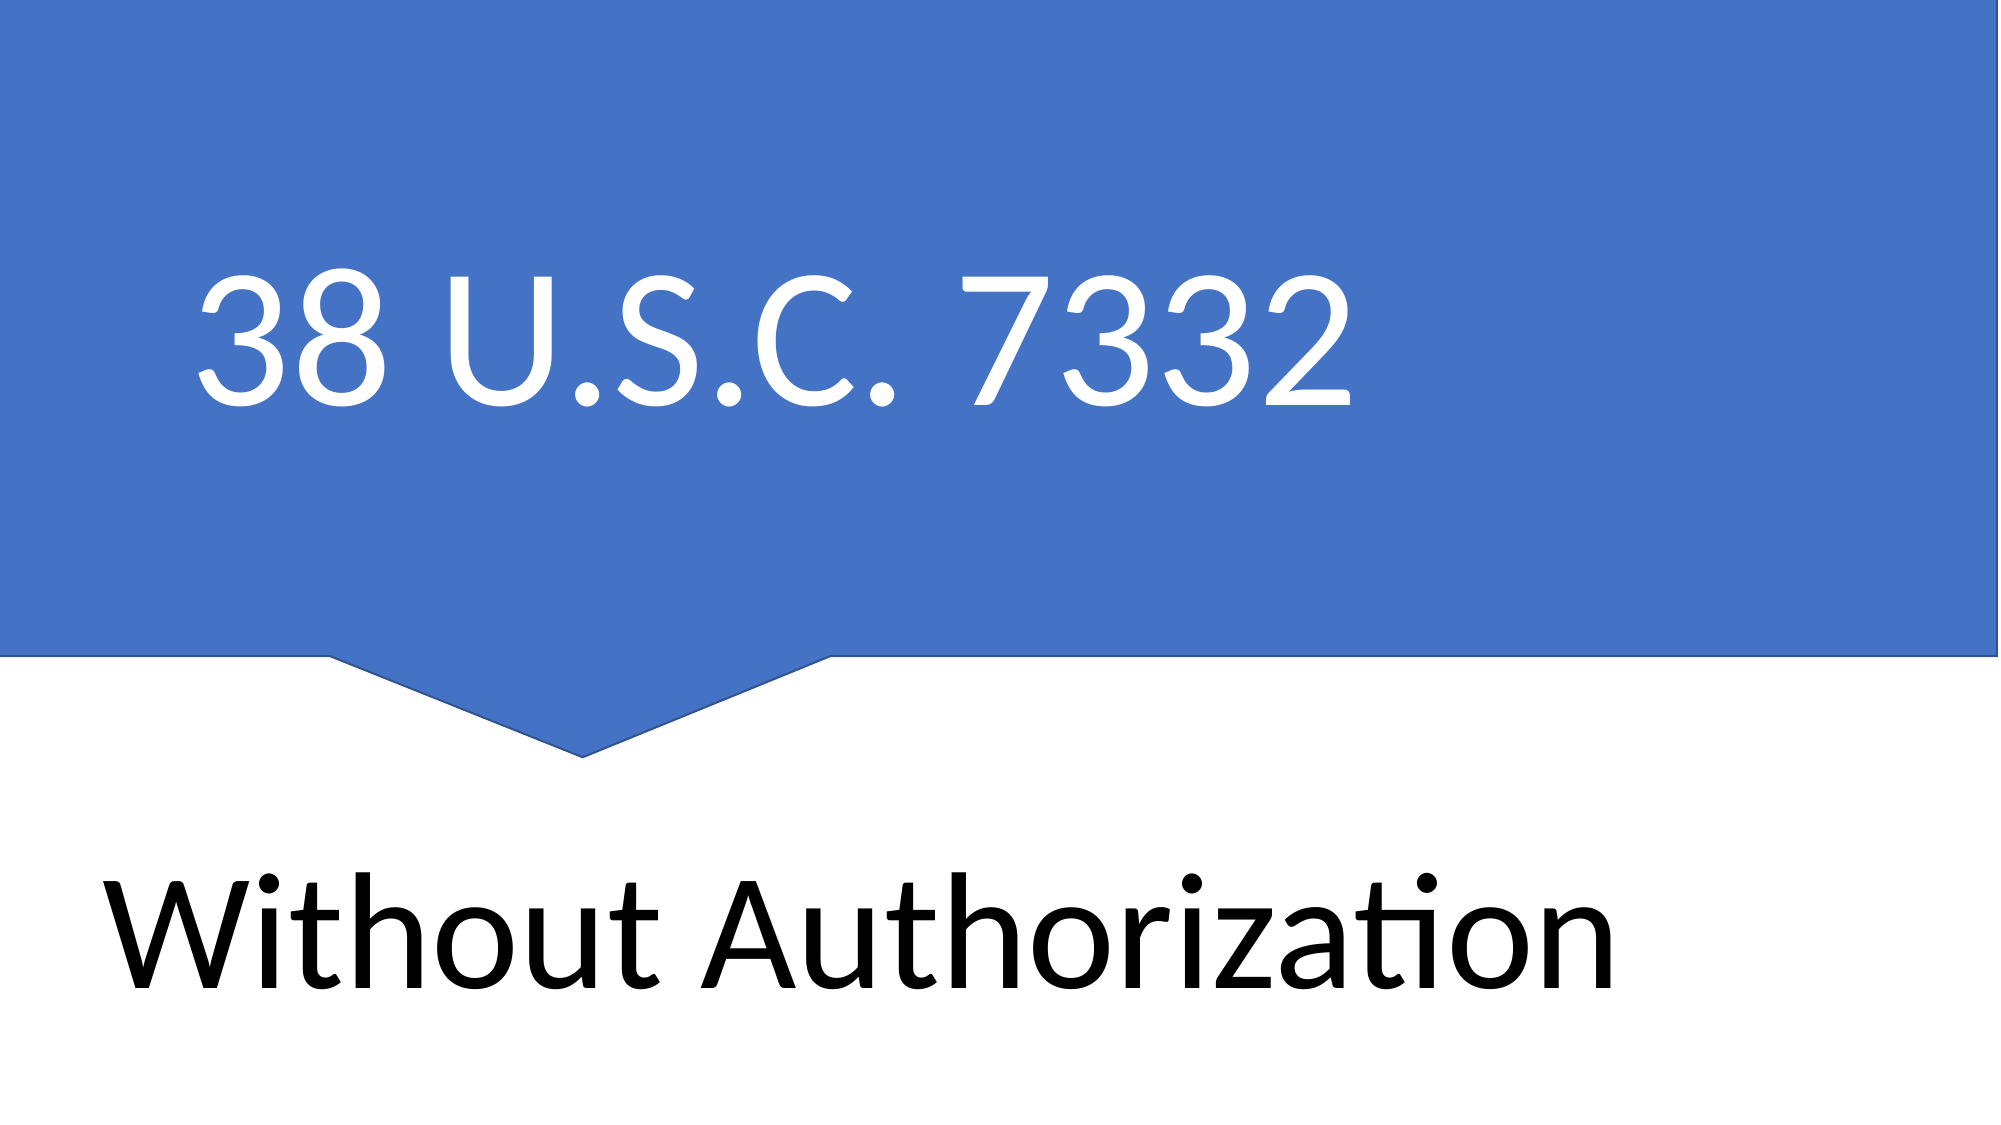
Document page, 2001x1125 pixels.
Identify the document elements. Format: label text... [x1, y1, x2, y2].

text_box [0, 0, 1998, 759]
list Without Authorization [87, 837, 1875, 1038]
text_box 38 U.S.C. 7332 [174, 224, 1550, 388]
